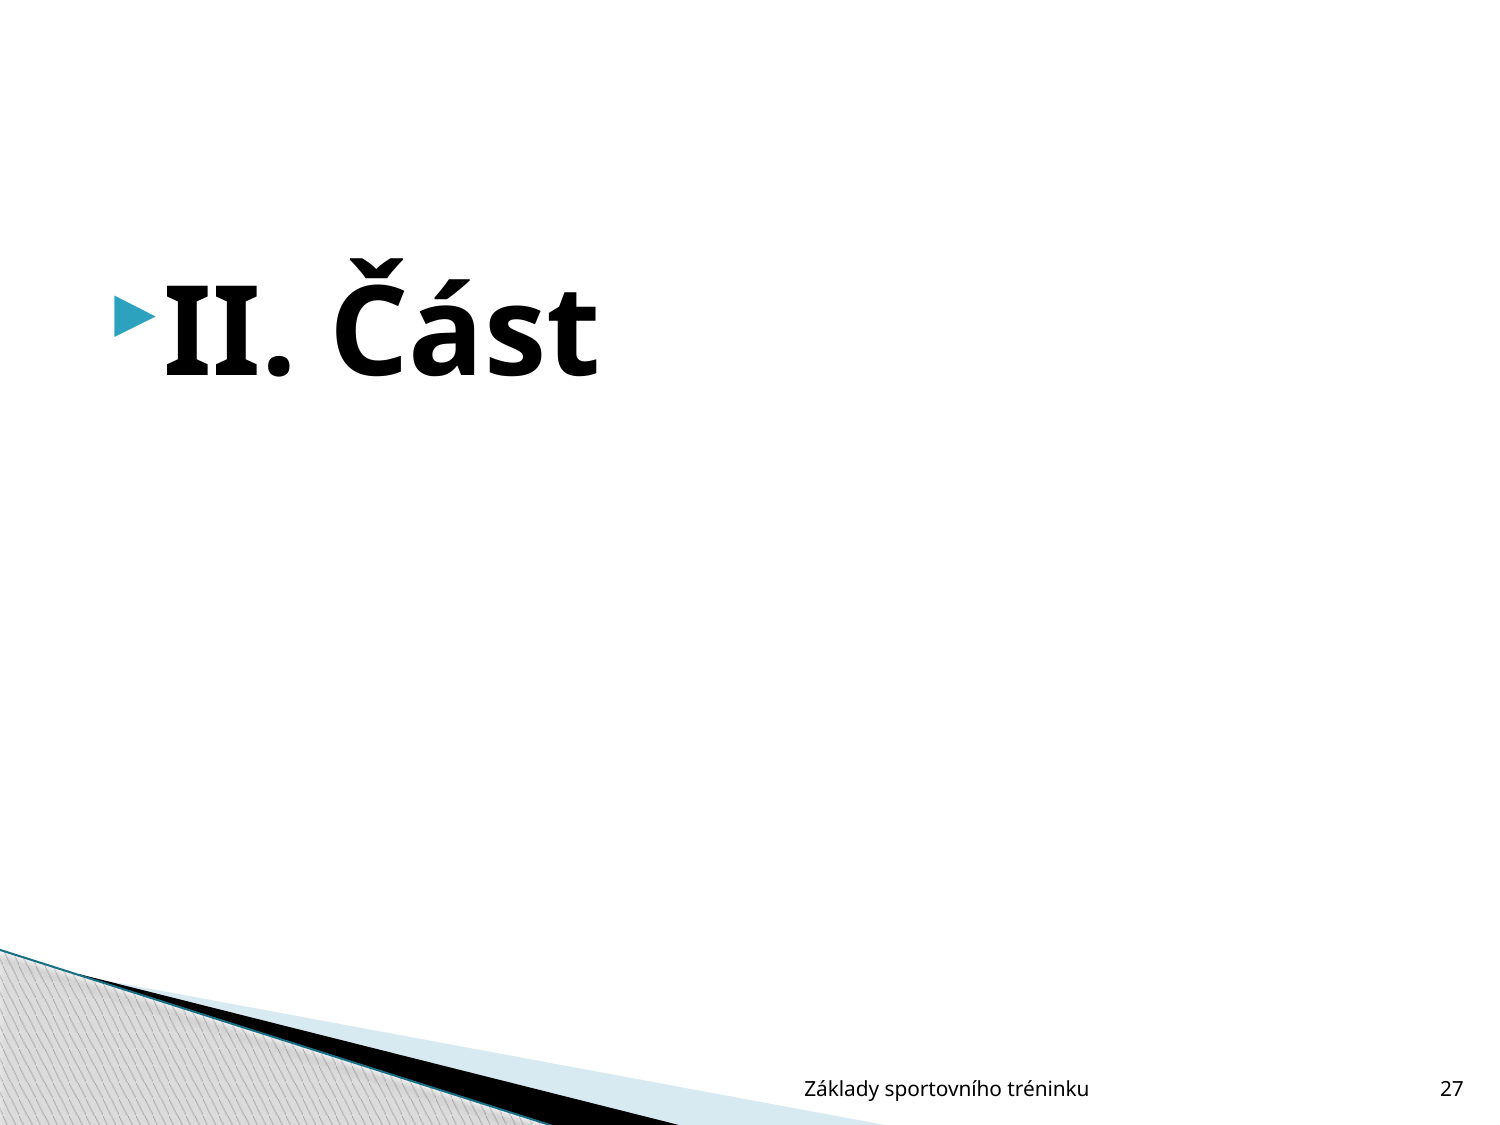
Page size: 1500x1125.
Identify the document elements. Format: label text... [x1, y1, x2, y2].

slide_number 27 [1418, 1051, 1479, 1112]
list II. Část [75, 243, 1425, 986]
footer Základy sportovního tréninku [718, 1051, 1105, 1112]
